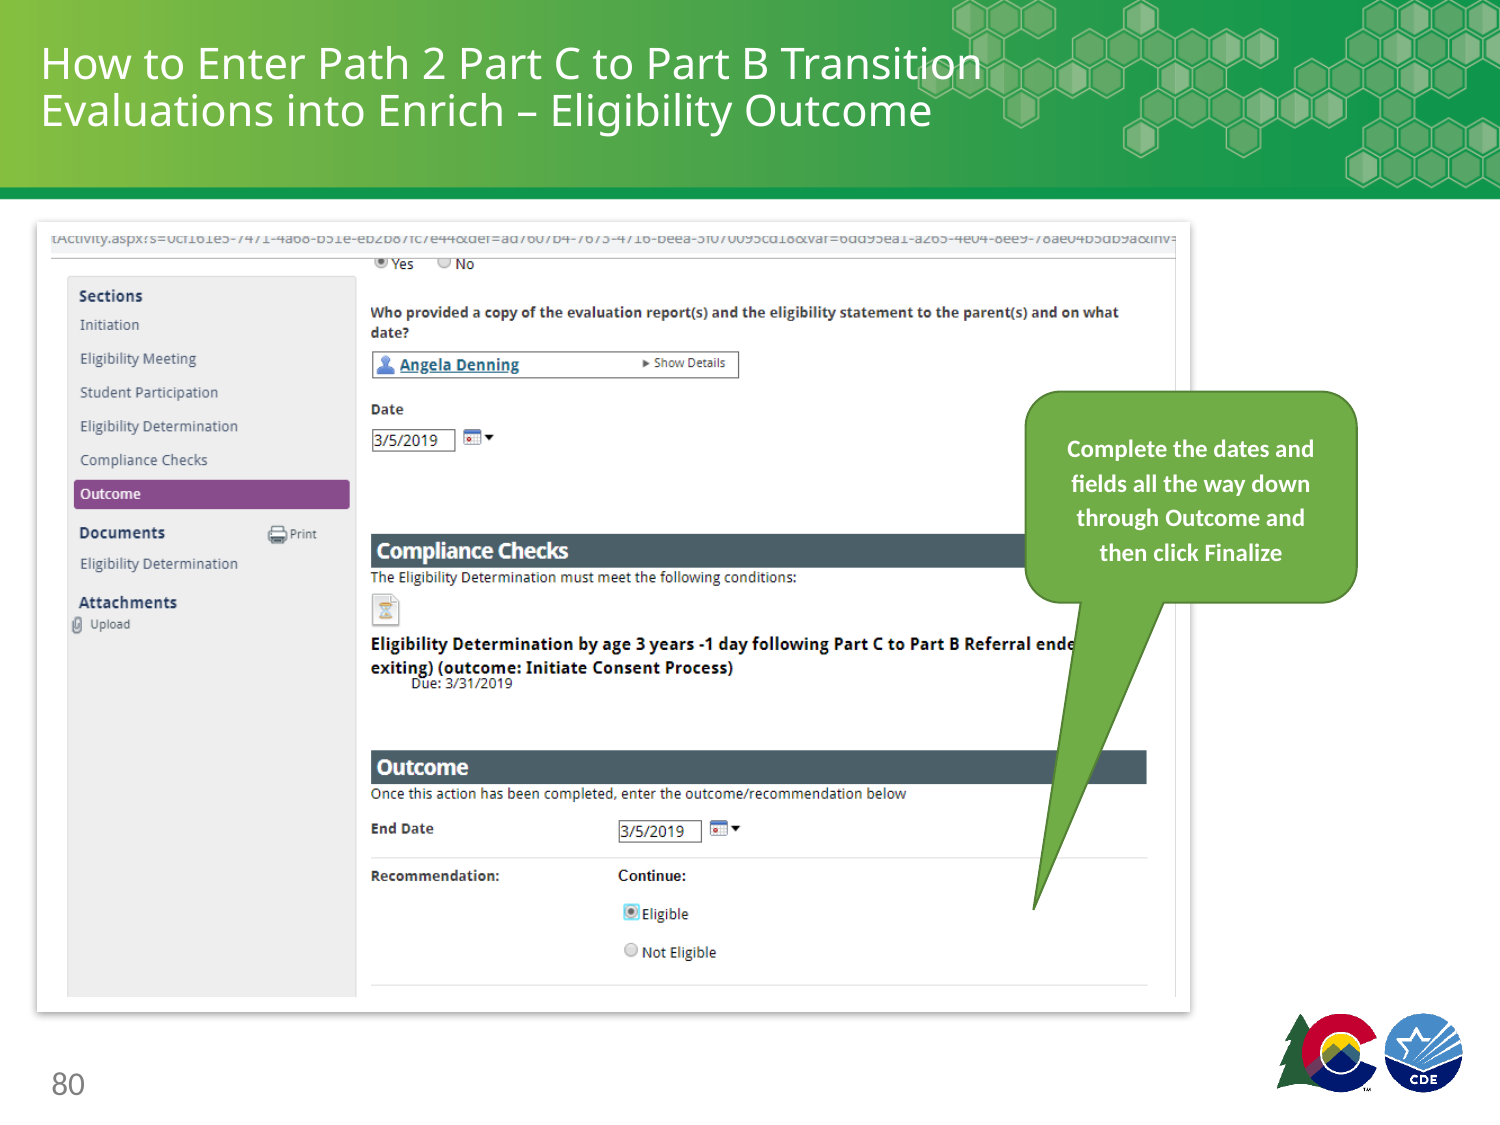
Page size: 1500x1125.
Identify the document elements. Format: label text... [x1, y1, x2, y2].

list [51, 236, 1176, 998]
title How to Enter Path 2 Part C to Part B Transition Evaluations into Enrich – Eligibility Outcome [40, 41, 1038, 166]
picture [1275, 1012, 1463, 1093]
text_box Complete the dates and fields all the way down through Outcome and then click Finalize [1176, 390, 1358, 604]
slide_number 80 [36, 1054, 375, 1115]
picture [0, 0, 1500, 200]
